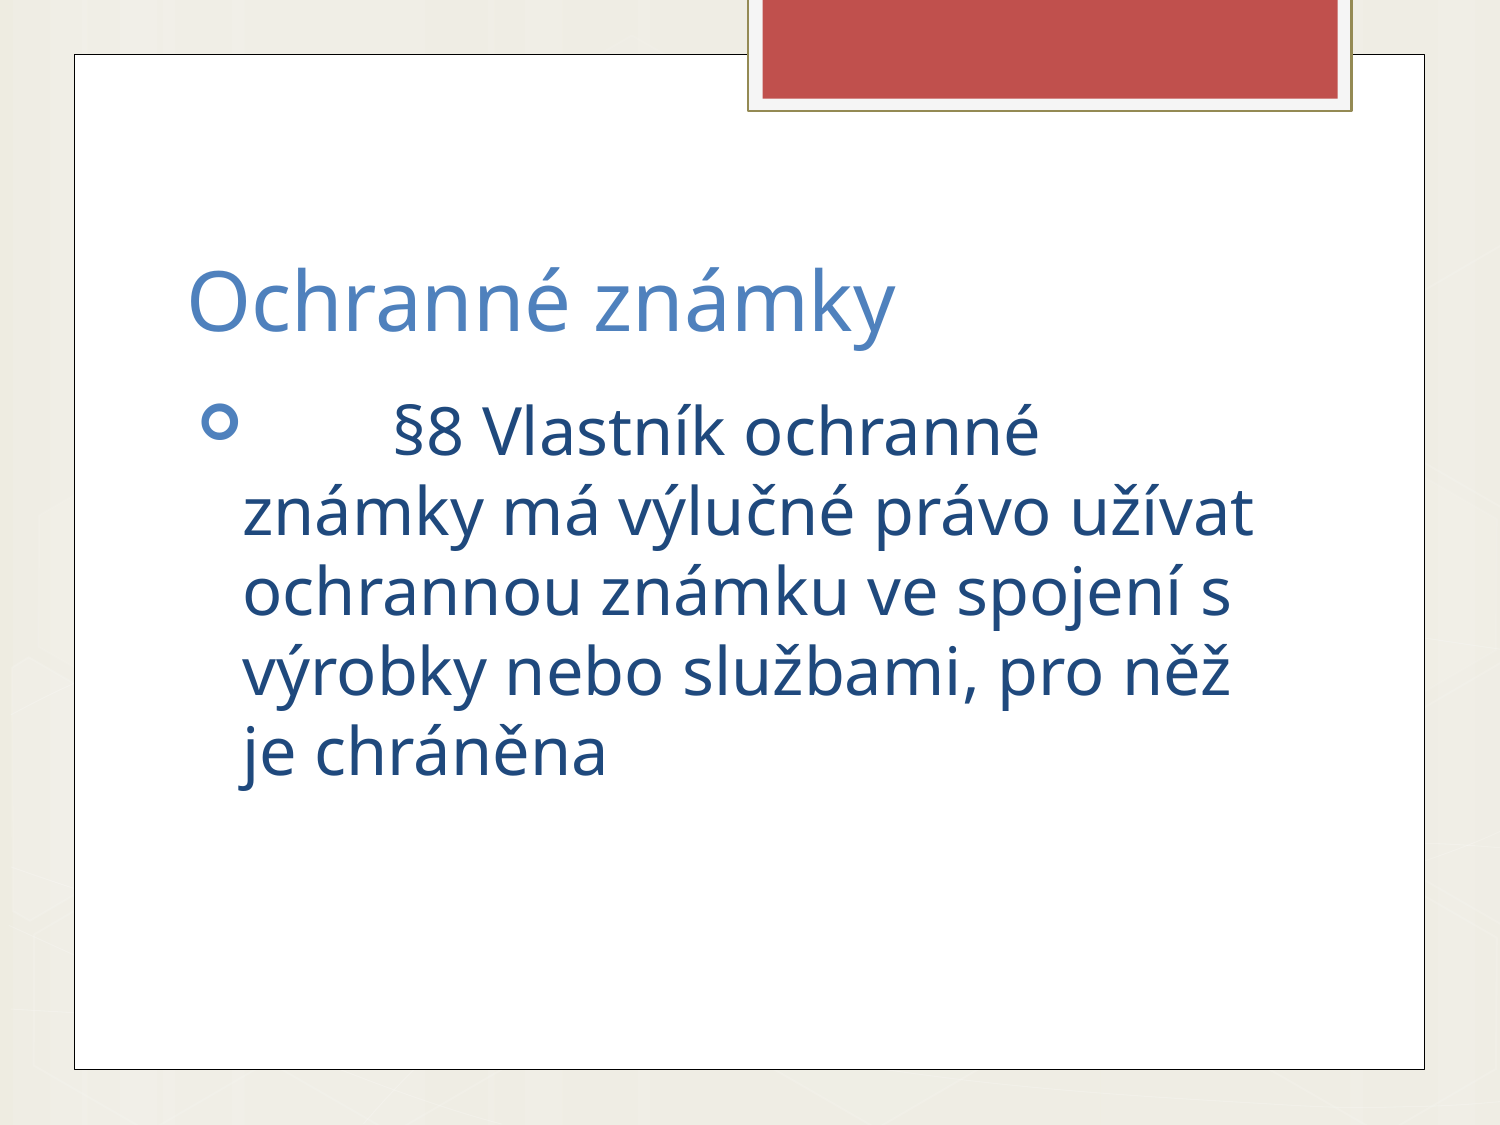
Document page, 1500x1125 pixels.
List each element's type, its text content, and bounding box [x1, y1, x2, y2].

title Ochranné známky [171, 168, 1324, 357]
list §8 Vlastník ochranné známky má výlučné právo užívat ochrannou známku ve spojení s výrobky nebo službami, pro něž je chráněna [171, 381, 1283, 957]
